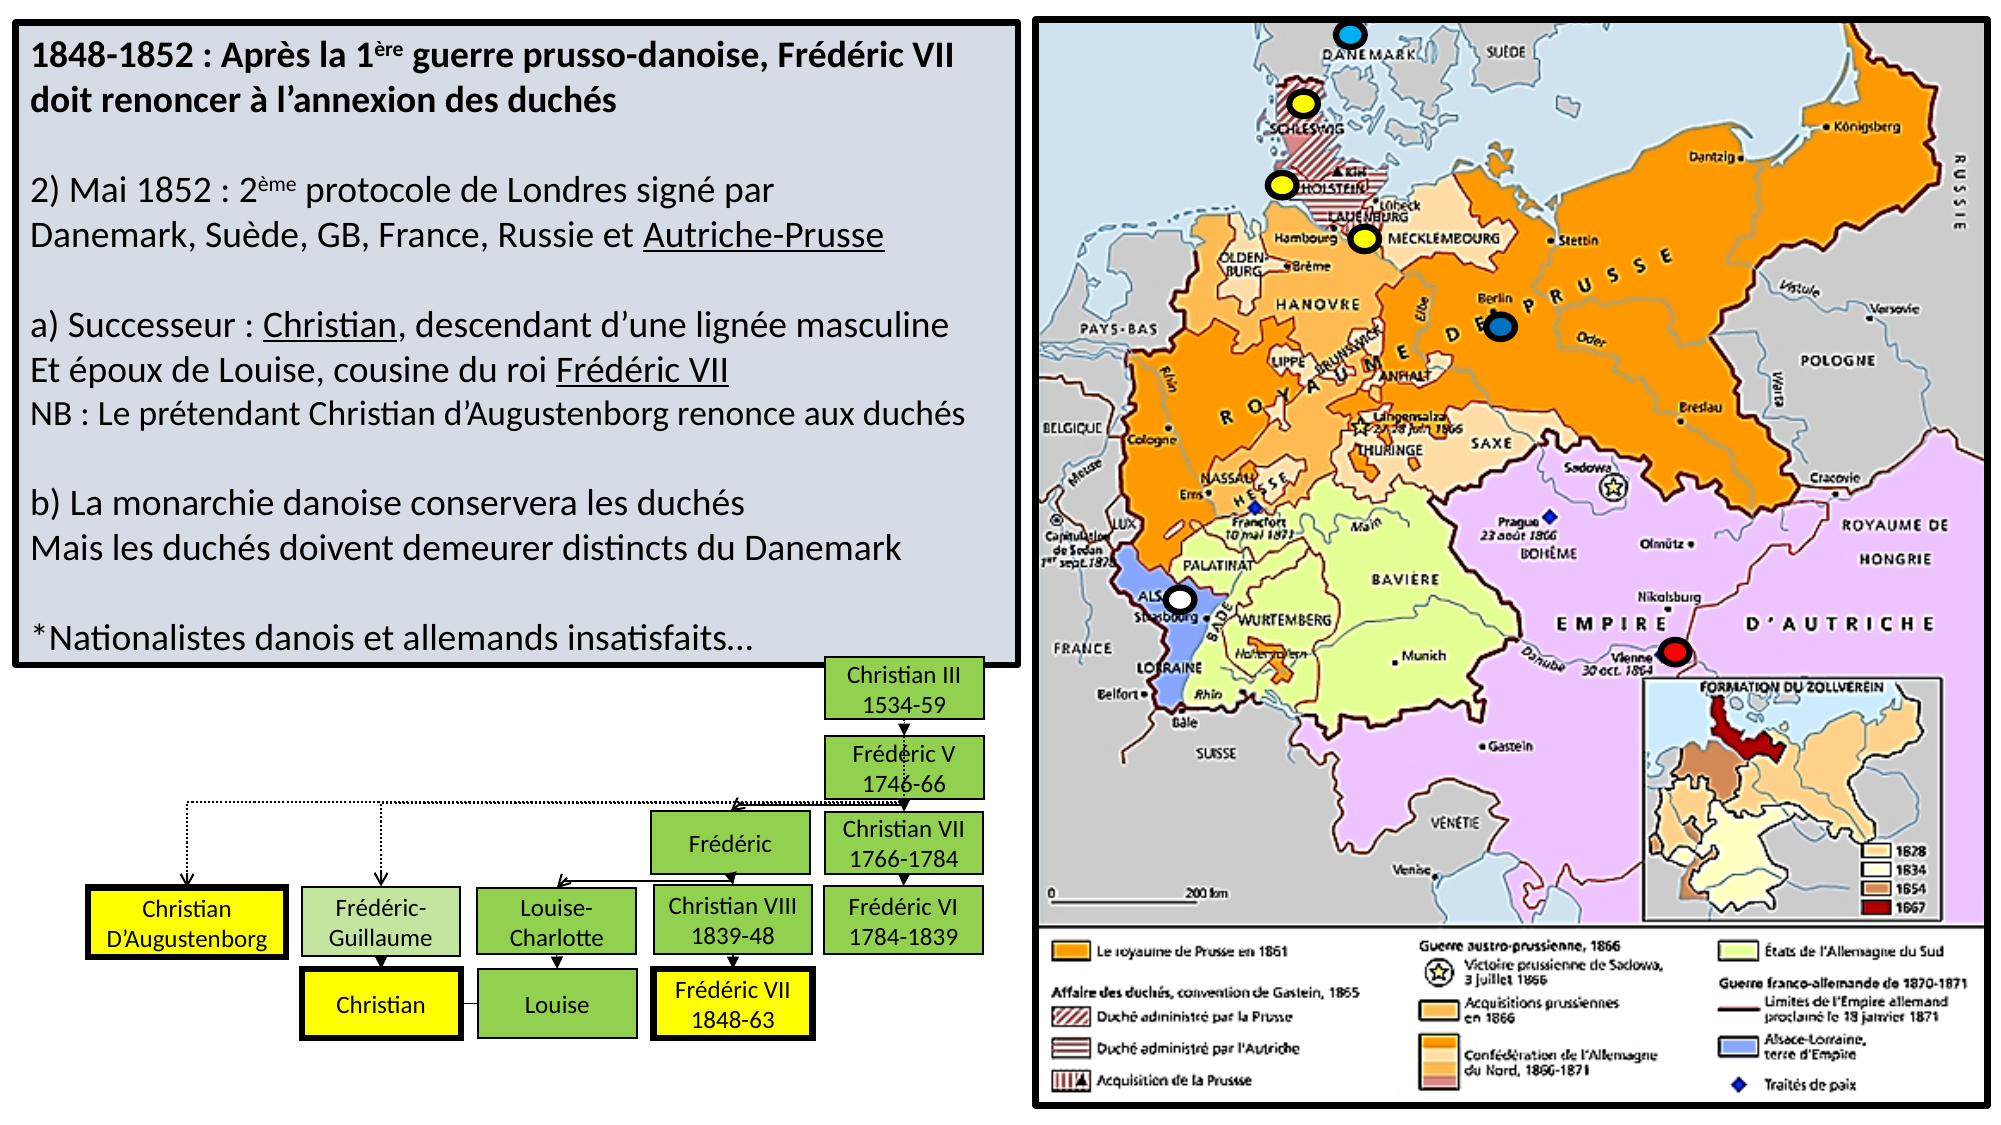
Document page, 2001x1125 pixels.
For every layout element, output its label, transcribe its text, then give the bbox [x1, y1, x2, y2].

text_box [811, 718, 824, 892]
text_box Christian III 1534-59 [824, 656, 985, 720]
text_box Frédéric VII 1848-63 [727, 968, 813, 1039]
text_box Frédéric-Guillaume [301, 886, 461, 957]
text_box Christian VII 1766-1784 [824, 811, 984, 875]
picture [1038, 22, 1985, 1103]
text_box Christian VIII 1839-48 [727, 884, 813, 955]
text_box Christian D’Augustenborg [87, 887, 287, 958]
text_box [630, 541, 727, 1065]
text_box Frédéric VI 1784-1839 [823, 885, 984, 955]
text_box Frédéric V 1746-66 [824, 735, 985, 800]
text_box Christian [301, 968, 461, 1039]
text_box Frédéric [727, 810, 811, 875]
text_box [461, 444, 630, 1125]
text_box 1848-1852 : Après la 1ère guerre prusso-danoise, Frédéric VII doit renoncer à l’annexion des duchés 2) Mai 1852 : 2ème protocole de Londres signé par Danemark, Suède, GB, France, Russie et Autriche-Prusse a) Successeur : Christian, descendant d’une lignée masculine Et époux de Louise, cousine du roi Frédéric VII NB : Le prétendant Christian d’Augustenborg renonce aux duchés b) La monarchie danoise conservera les duchés Mais les duchés doivent demeurer distincts du Danemark *Nationalistes danois et allemands insatisfaits… [15, 22, 1018, 665]
